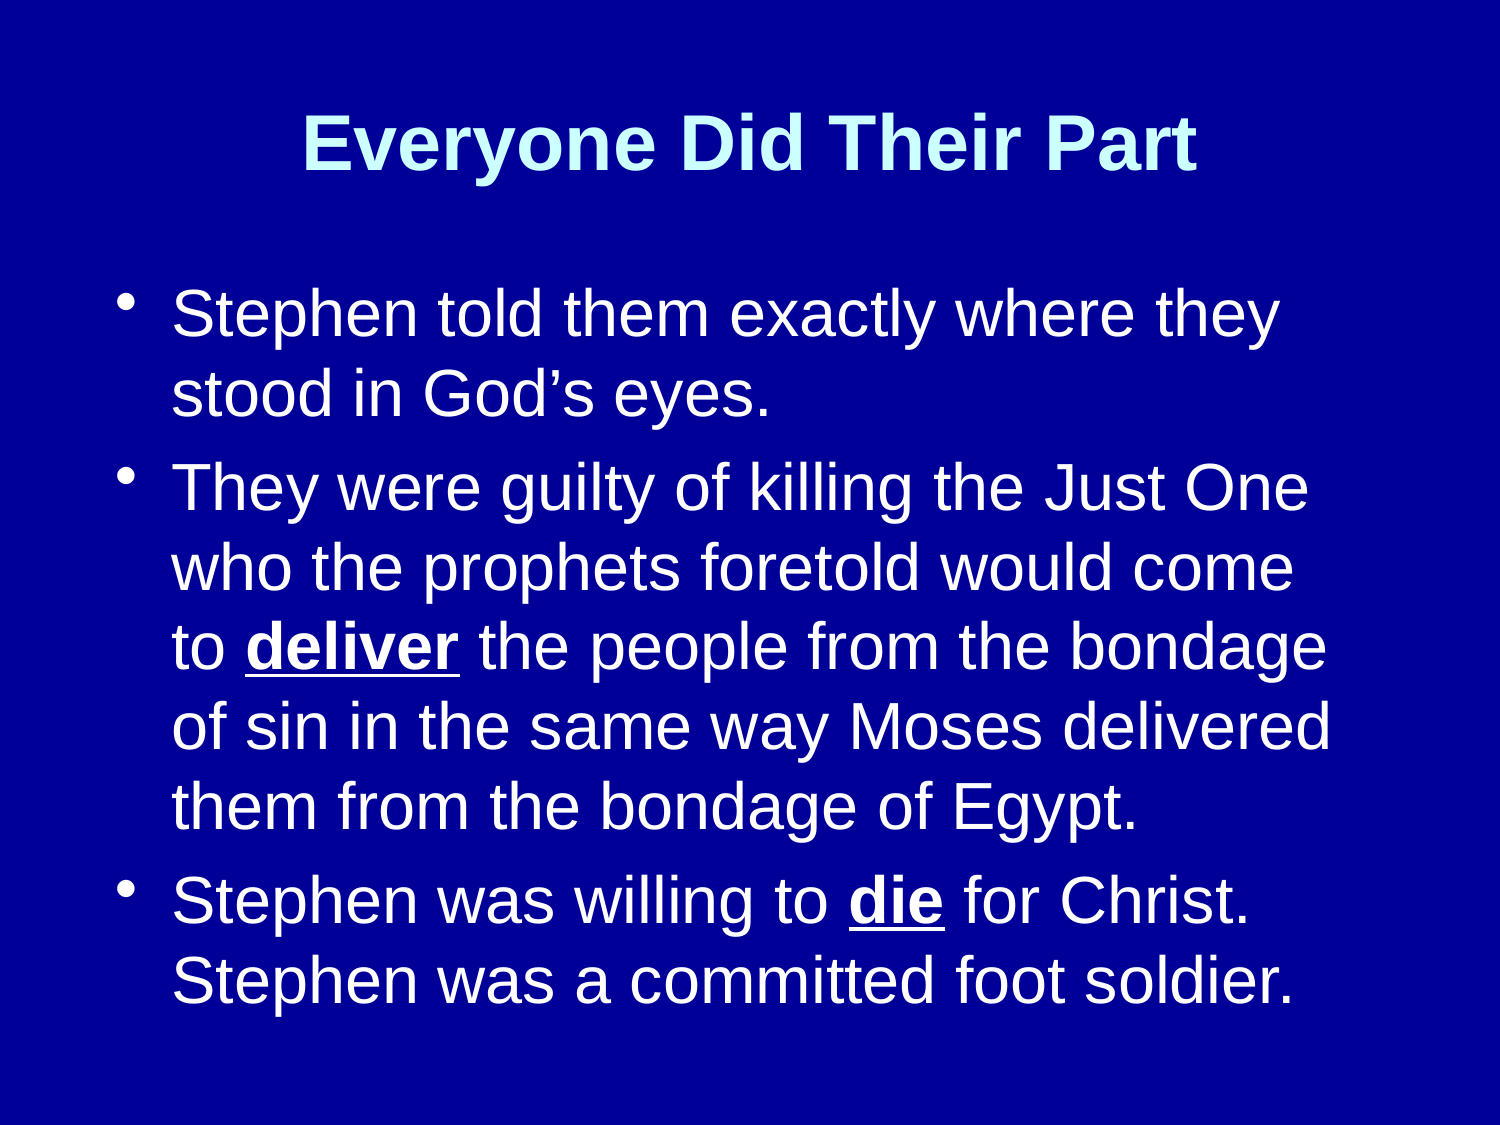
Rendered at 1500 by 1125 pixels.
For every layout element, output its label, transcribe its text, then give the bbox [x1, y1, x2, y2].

list Stephen told them exactly where they stood in God’s eyes. They were guilty of killing the Just One who the prophets foretold would come to deliver the people from the bondage of sin in the same way Moses delivered them from the bondage of Egypt. Stephen was willing to die for Christ. Stephen was a committed foot soldier. [99, 262, 1376, 1036]
title Everyone Did Their Part [74, 44, 1426, 233]
